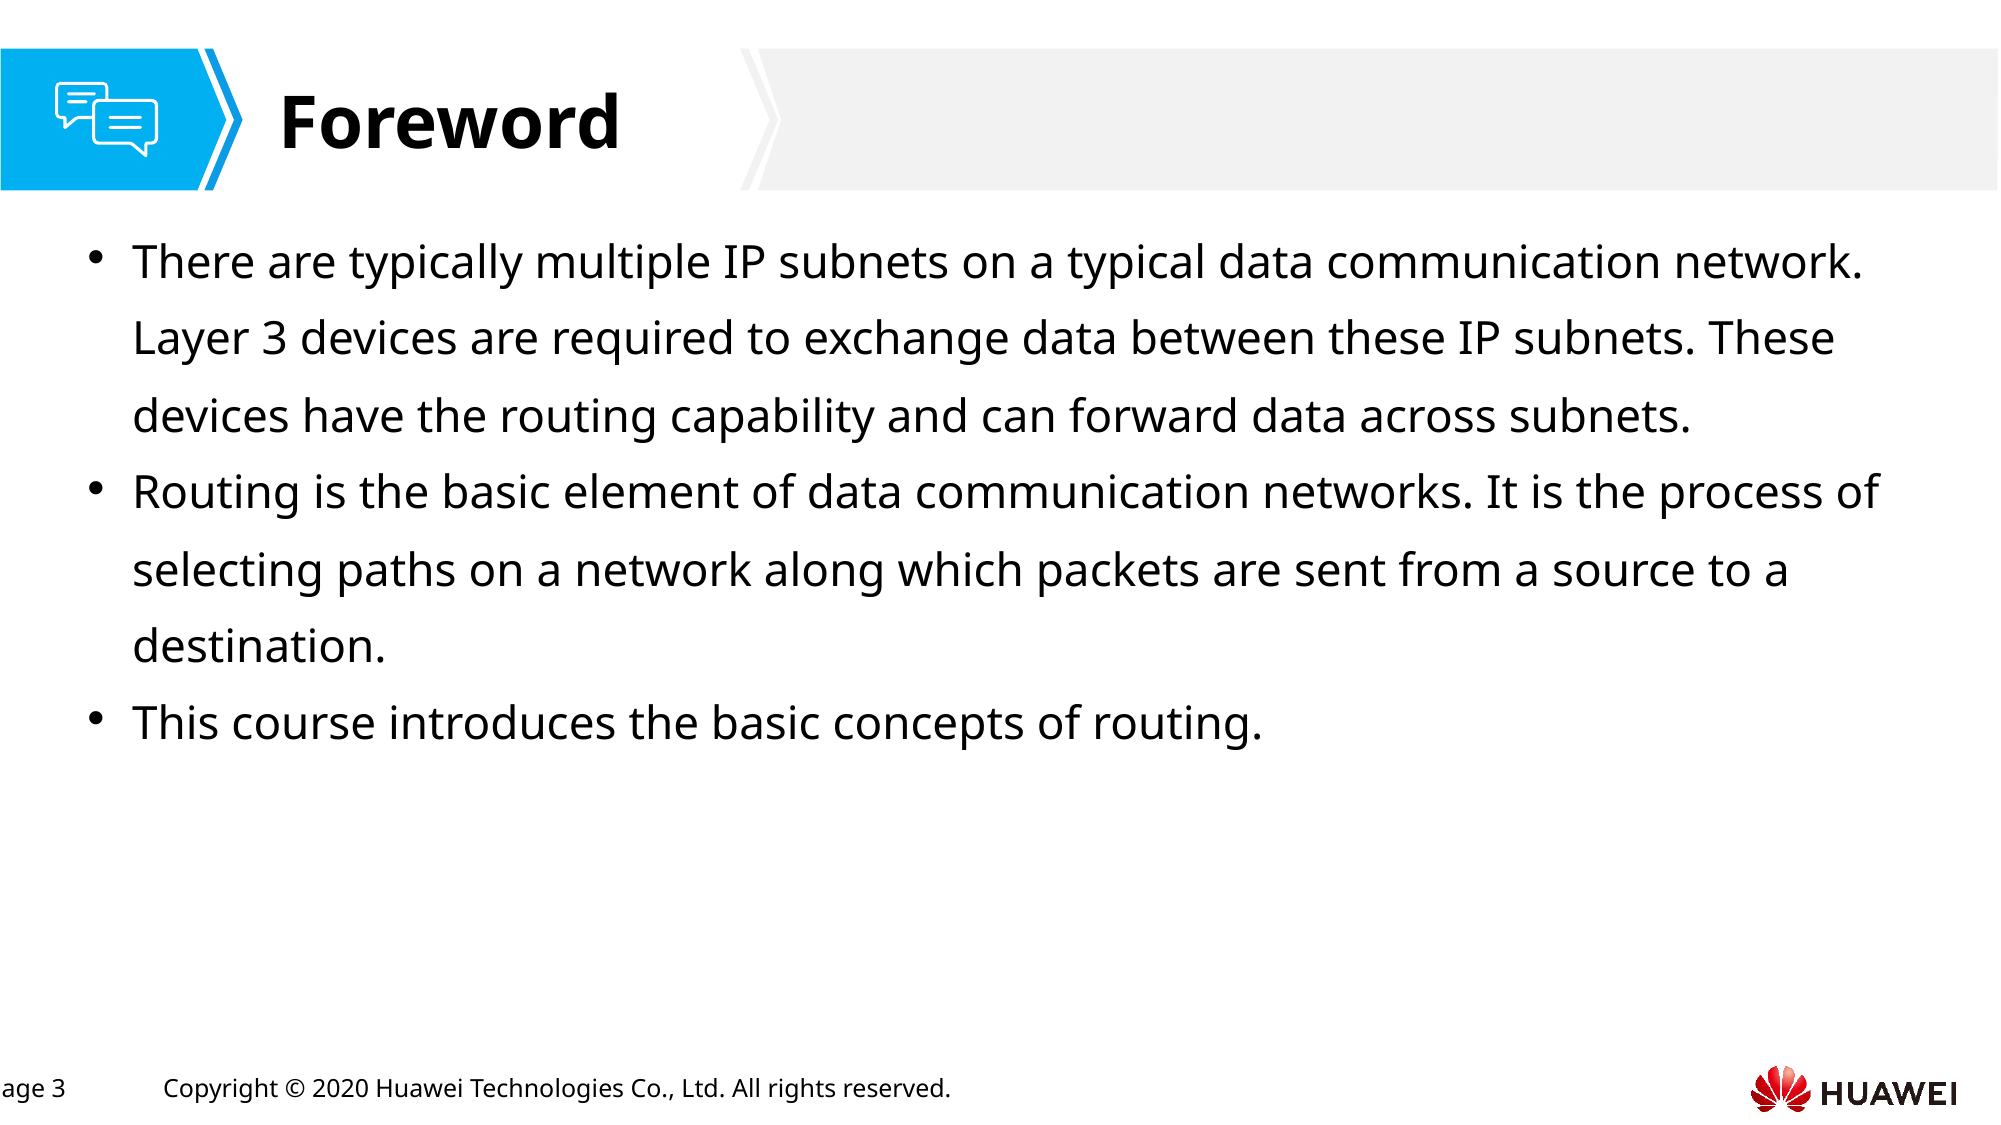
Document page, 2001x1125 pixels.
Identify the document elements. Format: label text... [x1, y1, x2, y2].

list There are typically multiple IP subnets on a typical data communication network. Layer 3 devices are required to exchange data between these IP subnets. These devices have the routing capability and can forward data across subnets. Routing is the basic element of data communication networks. It is the process of selecting paths on a network along which packets are sent from a source to a destination. This course introduces the basic concepts of routing. [73, 203, 1930, 972]
picture [1751, 1066, 1956, 1112]
